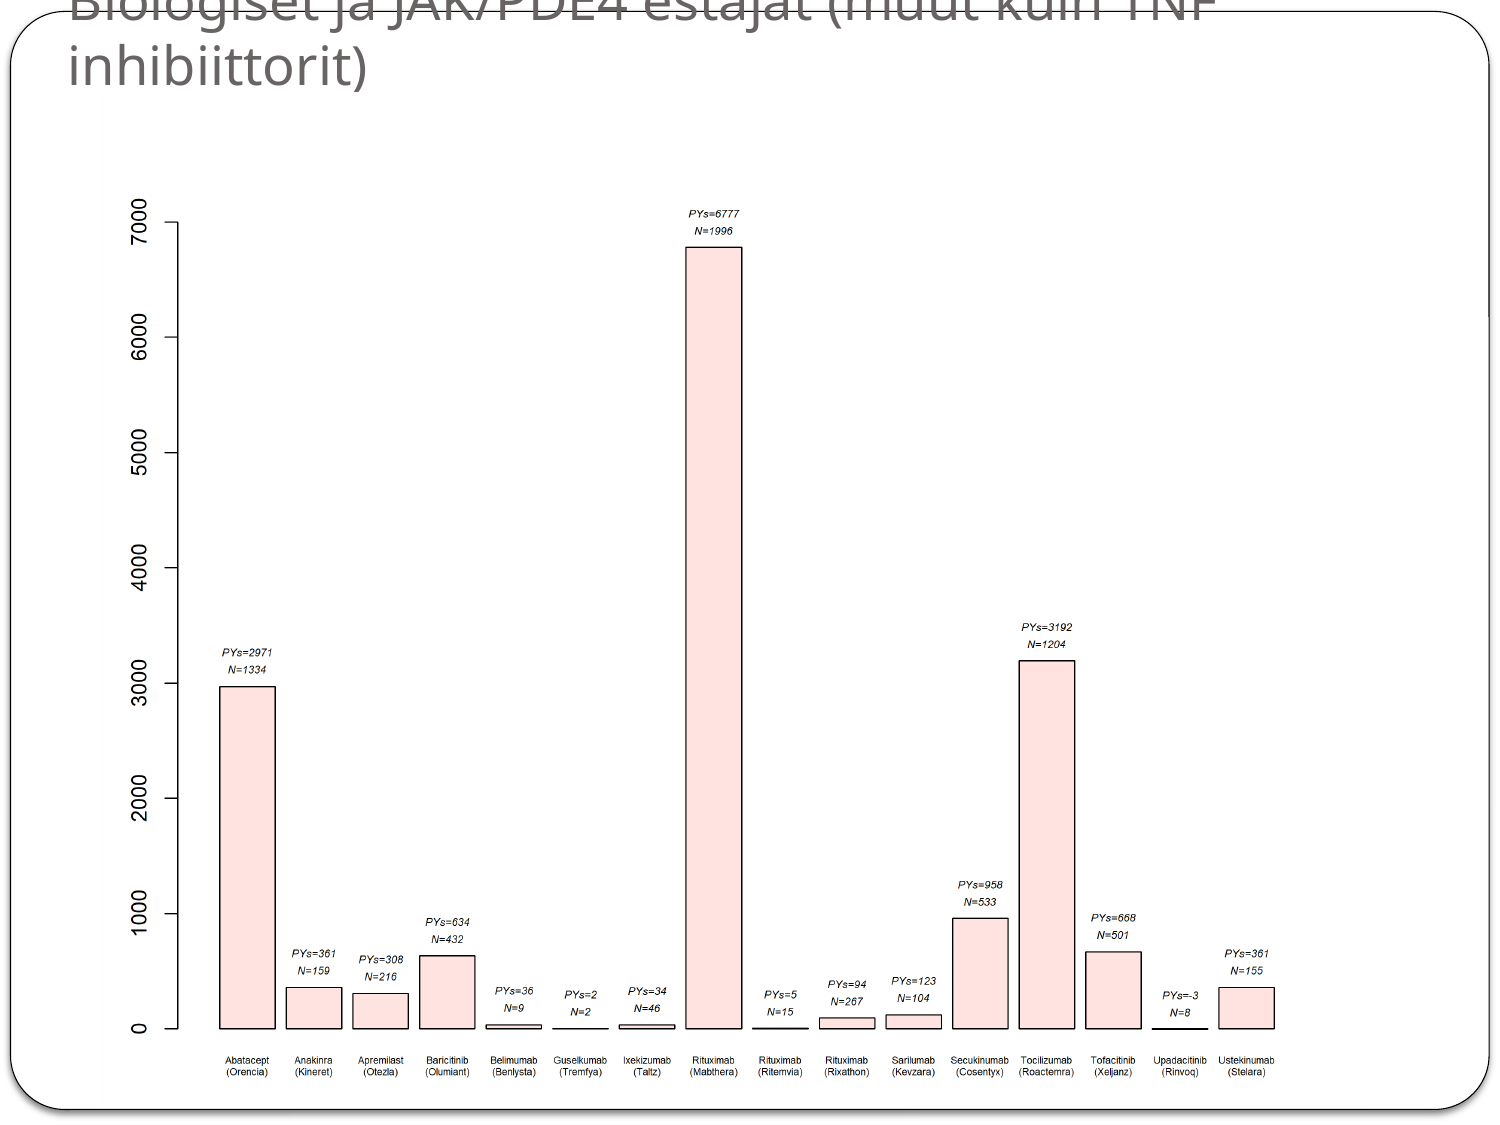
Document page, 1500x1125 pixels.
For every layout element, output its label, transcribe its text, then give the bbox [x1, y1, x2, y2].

title Biologiset ja JAK/PDE4 estäjät (muut kuin TNF inhibiittorit) [53, 19, 1459, 112]
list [100, 91, 1368, 1107]
